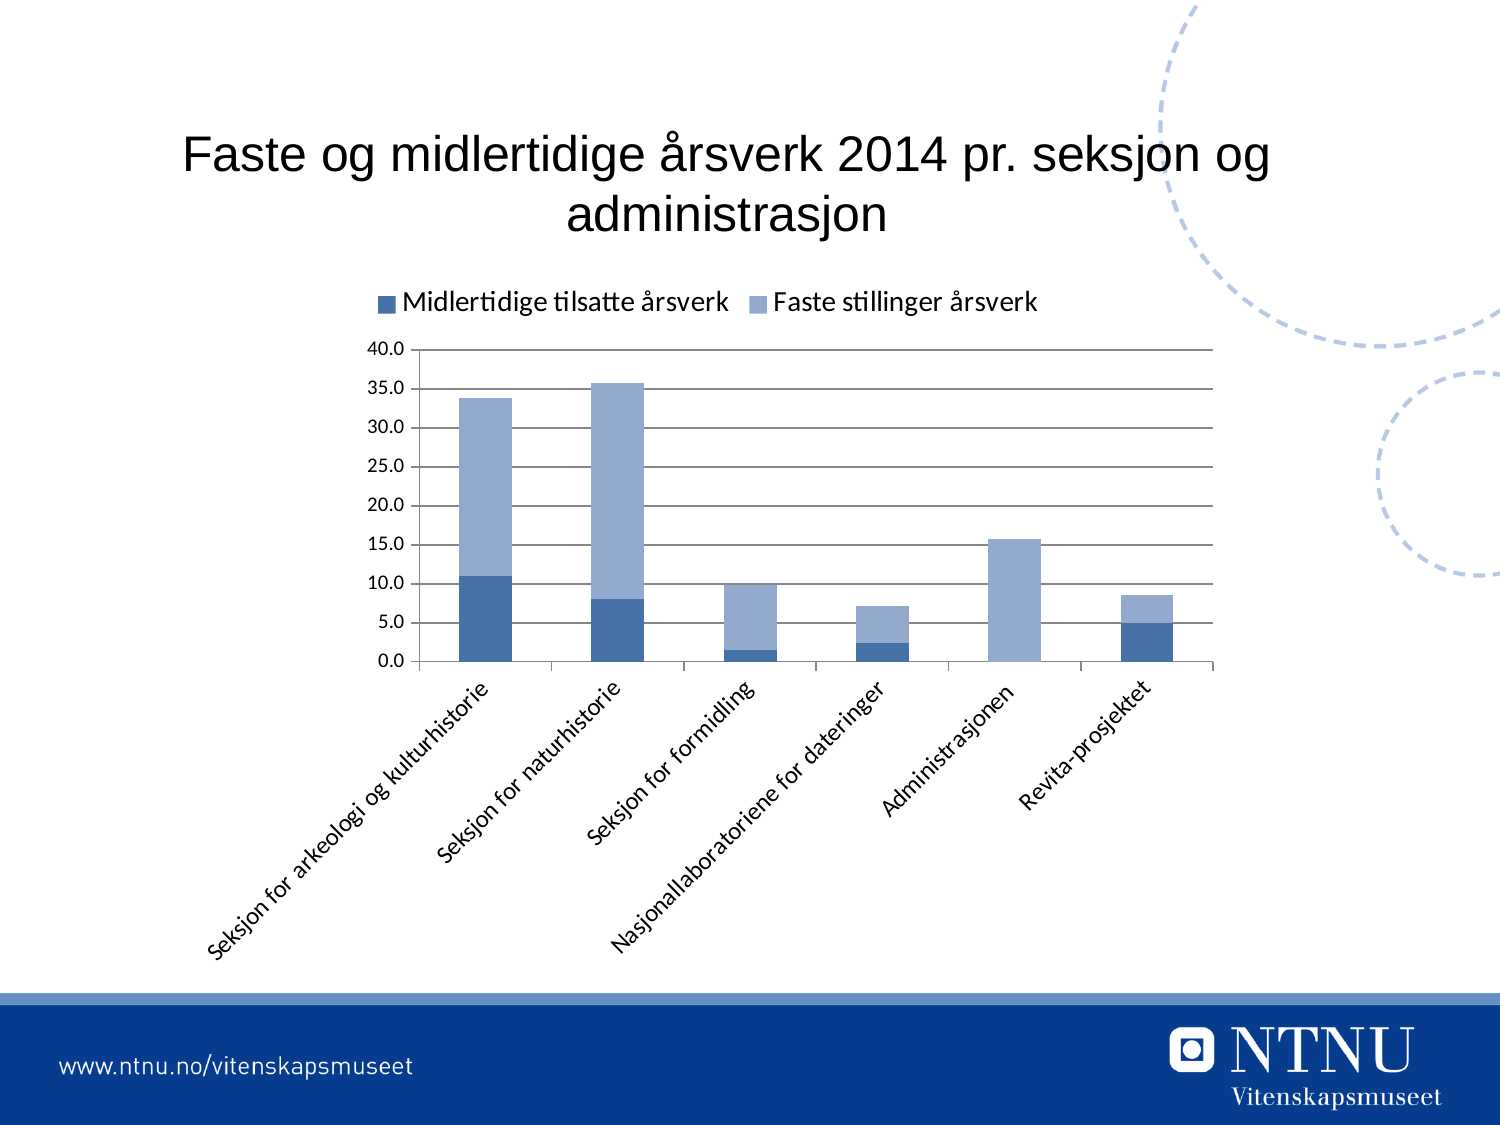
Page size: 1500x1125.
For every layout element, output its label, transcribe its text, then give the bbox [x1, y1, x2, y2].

title Faste og midlertidige årsverk 2014 pr. seksjon og administrasjon [89, 87, 1365, 275]
chart [182, 272, 1235, 982]
picture [0, 0, 1500, 1125]
